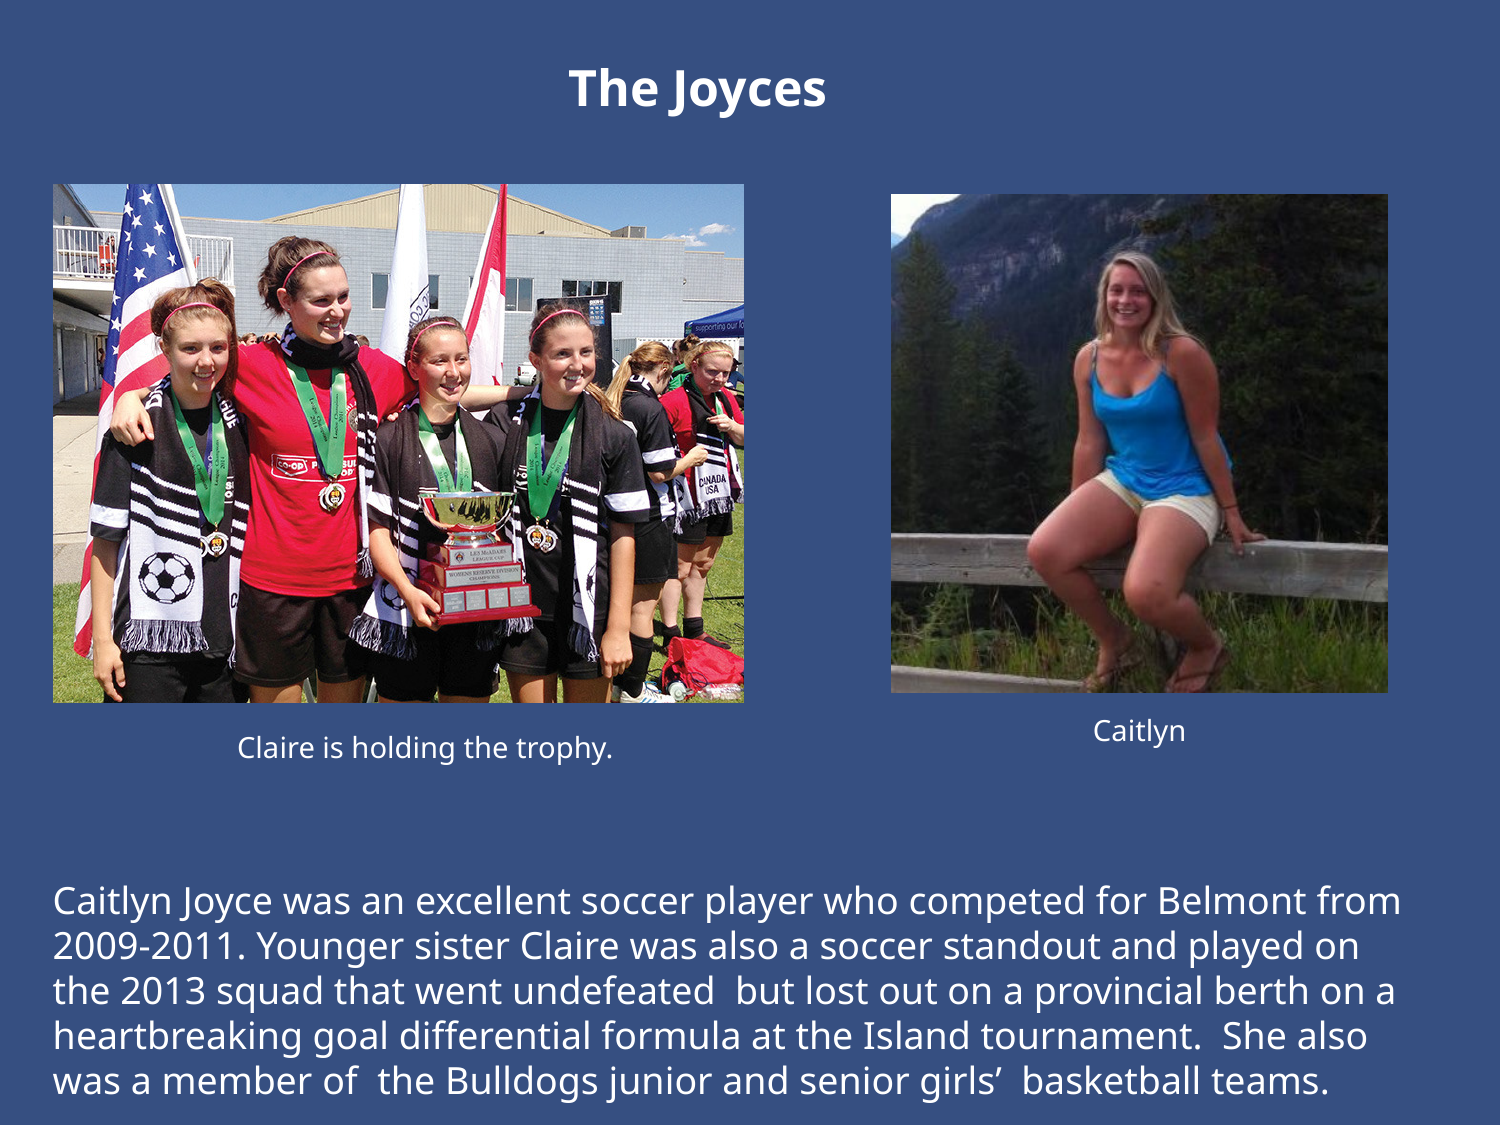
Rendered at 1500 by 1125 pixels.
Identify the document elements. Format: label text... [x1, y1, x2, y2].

picture [891, 194, 1389, 693]
text_box Claire is holding the trophy. [222, 721, 636, 772]
text_box Caitlyn [1078, 711, 1202, 755]
text_box The Joyces [553, 49, 843, 124]
picture [52, 184, 744, 703]
text_box Caitlyn Joyce was an excellent soccer player who competed for Belmont from 2009-2011. Younger sister Claire was also a soccer standout and played on the 2013 squad that went undefeated but lost out on a provincial berth on a heartbreaking goal differential formula at the Island tournament. She also was a member of the Bulldogs junior and senior girls’ basketball teams. [37, 869, 1428, 1110]
